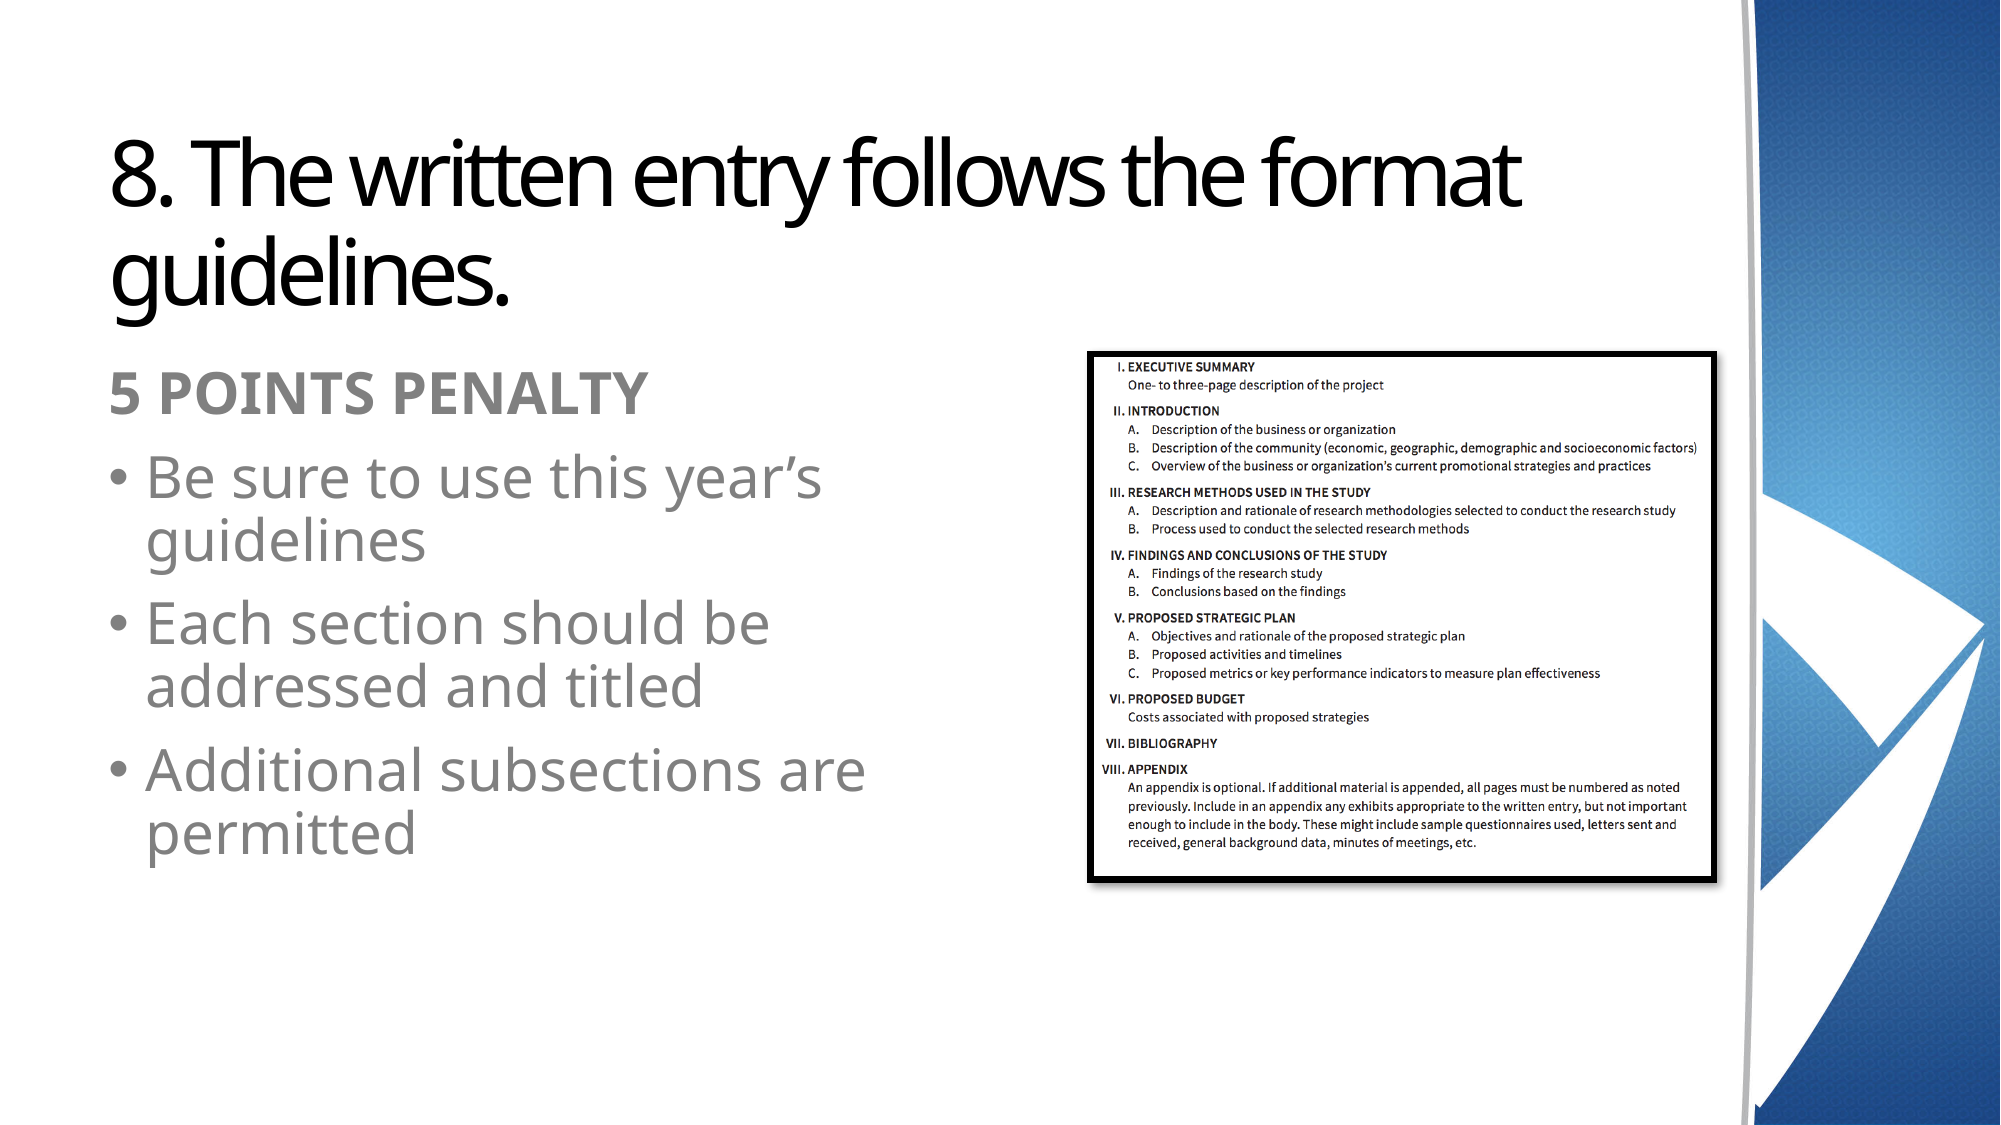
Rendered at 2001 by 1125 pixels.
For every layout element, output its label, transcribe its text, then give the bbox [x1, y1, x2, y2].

list 5 POINTS PENALTY Be sure to use this year’s guidelines Each section should be addressed and titled Additional subsections are permitted [93, 356, 1061, 978]
title 8. The written entry follows the format guidelines. [93, 117, 1664, 335]
picture [0, 0, 2000, 1125]
